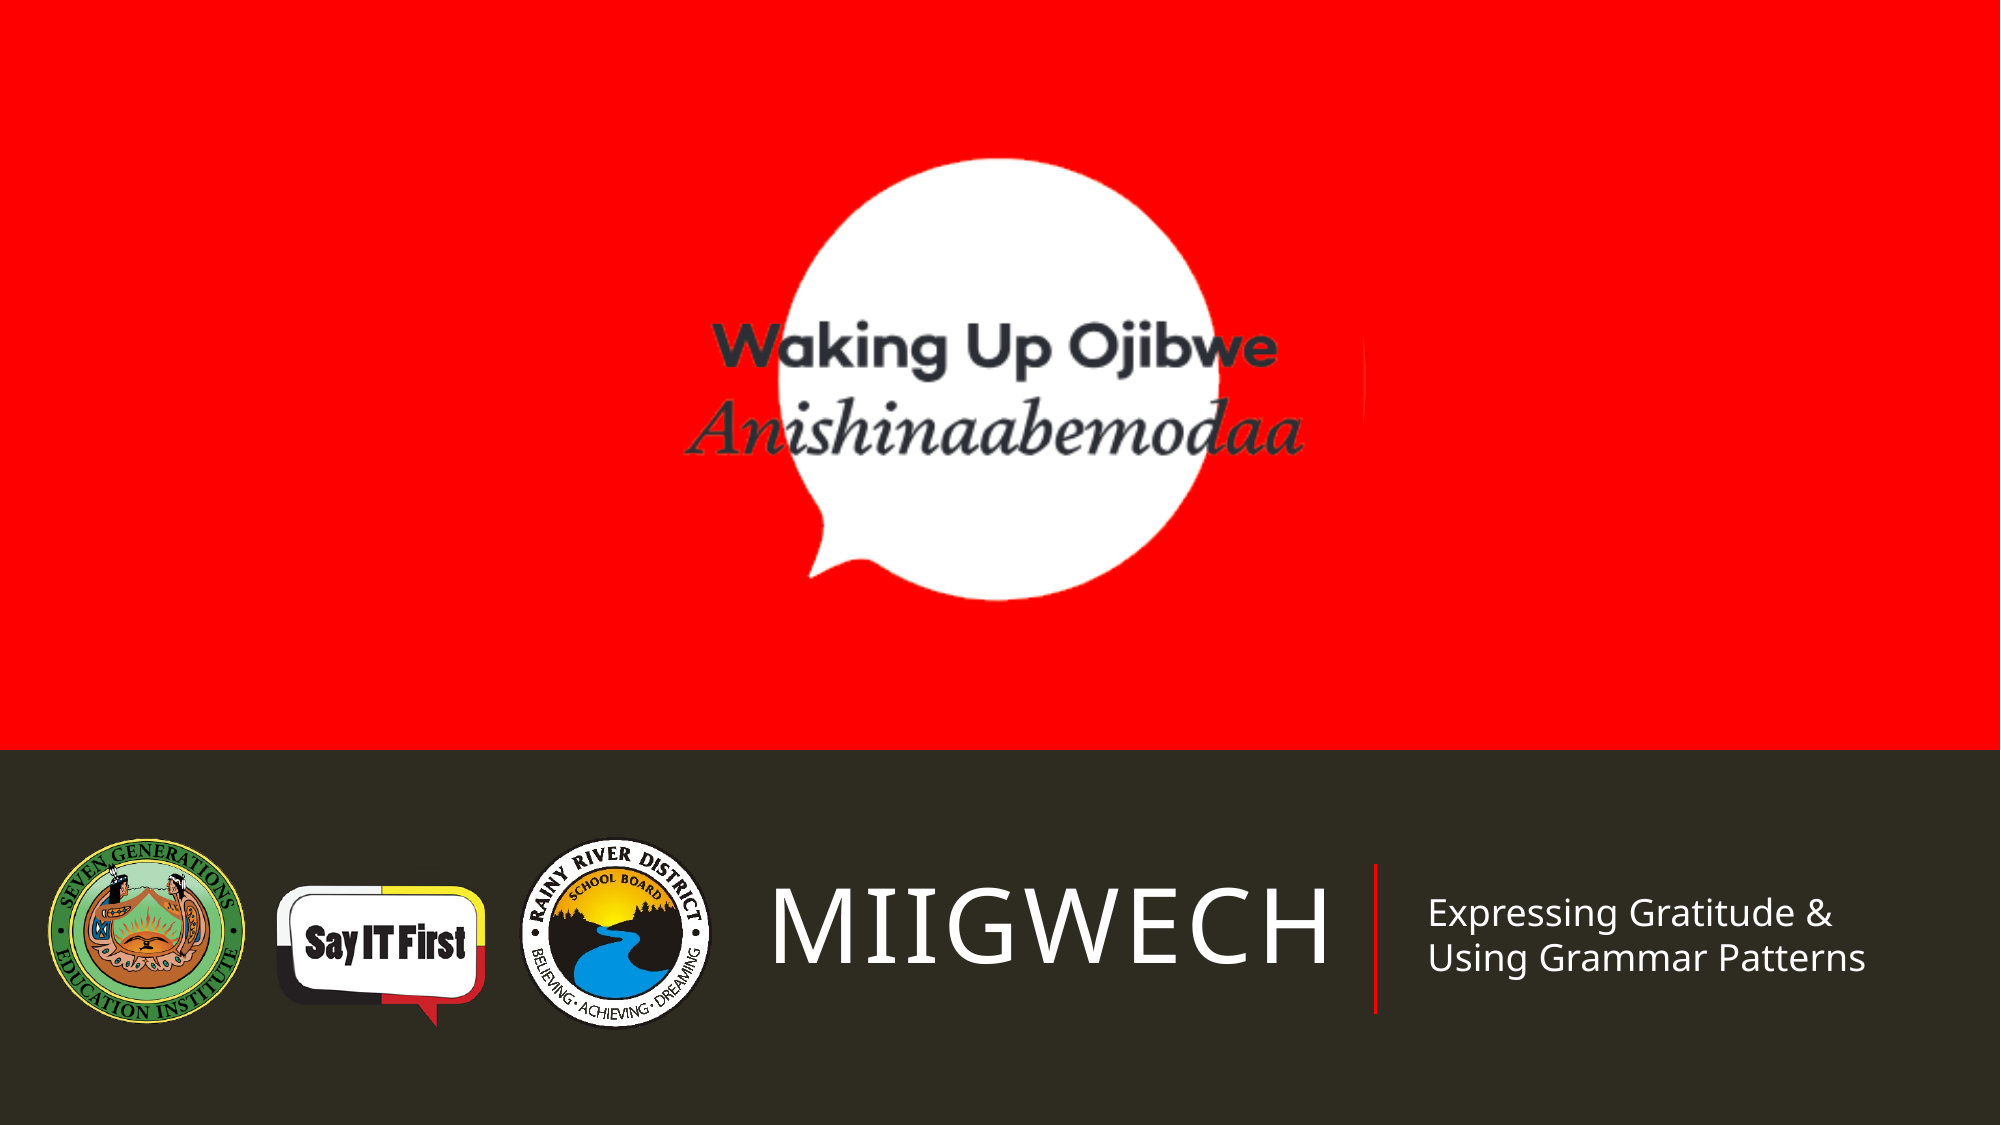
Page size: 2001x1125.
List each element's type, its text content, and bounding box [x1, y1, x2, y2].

title Miigwech [75, 813, 1350, 1054]
picture [46, 836, 712, 1031]
picture [633, 14, 1367, 747]
subtitle Expressing Gratitude & Using Grammar Patterns [1412, 813, 1938, 1054]
